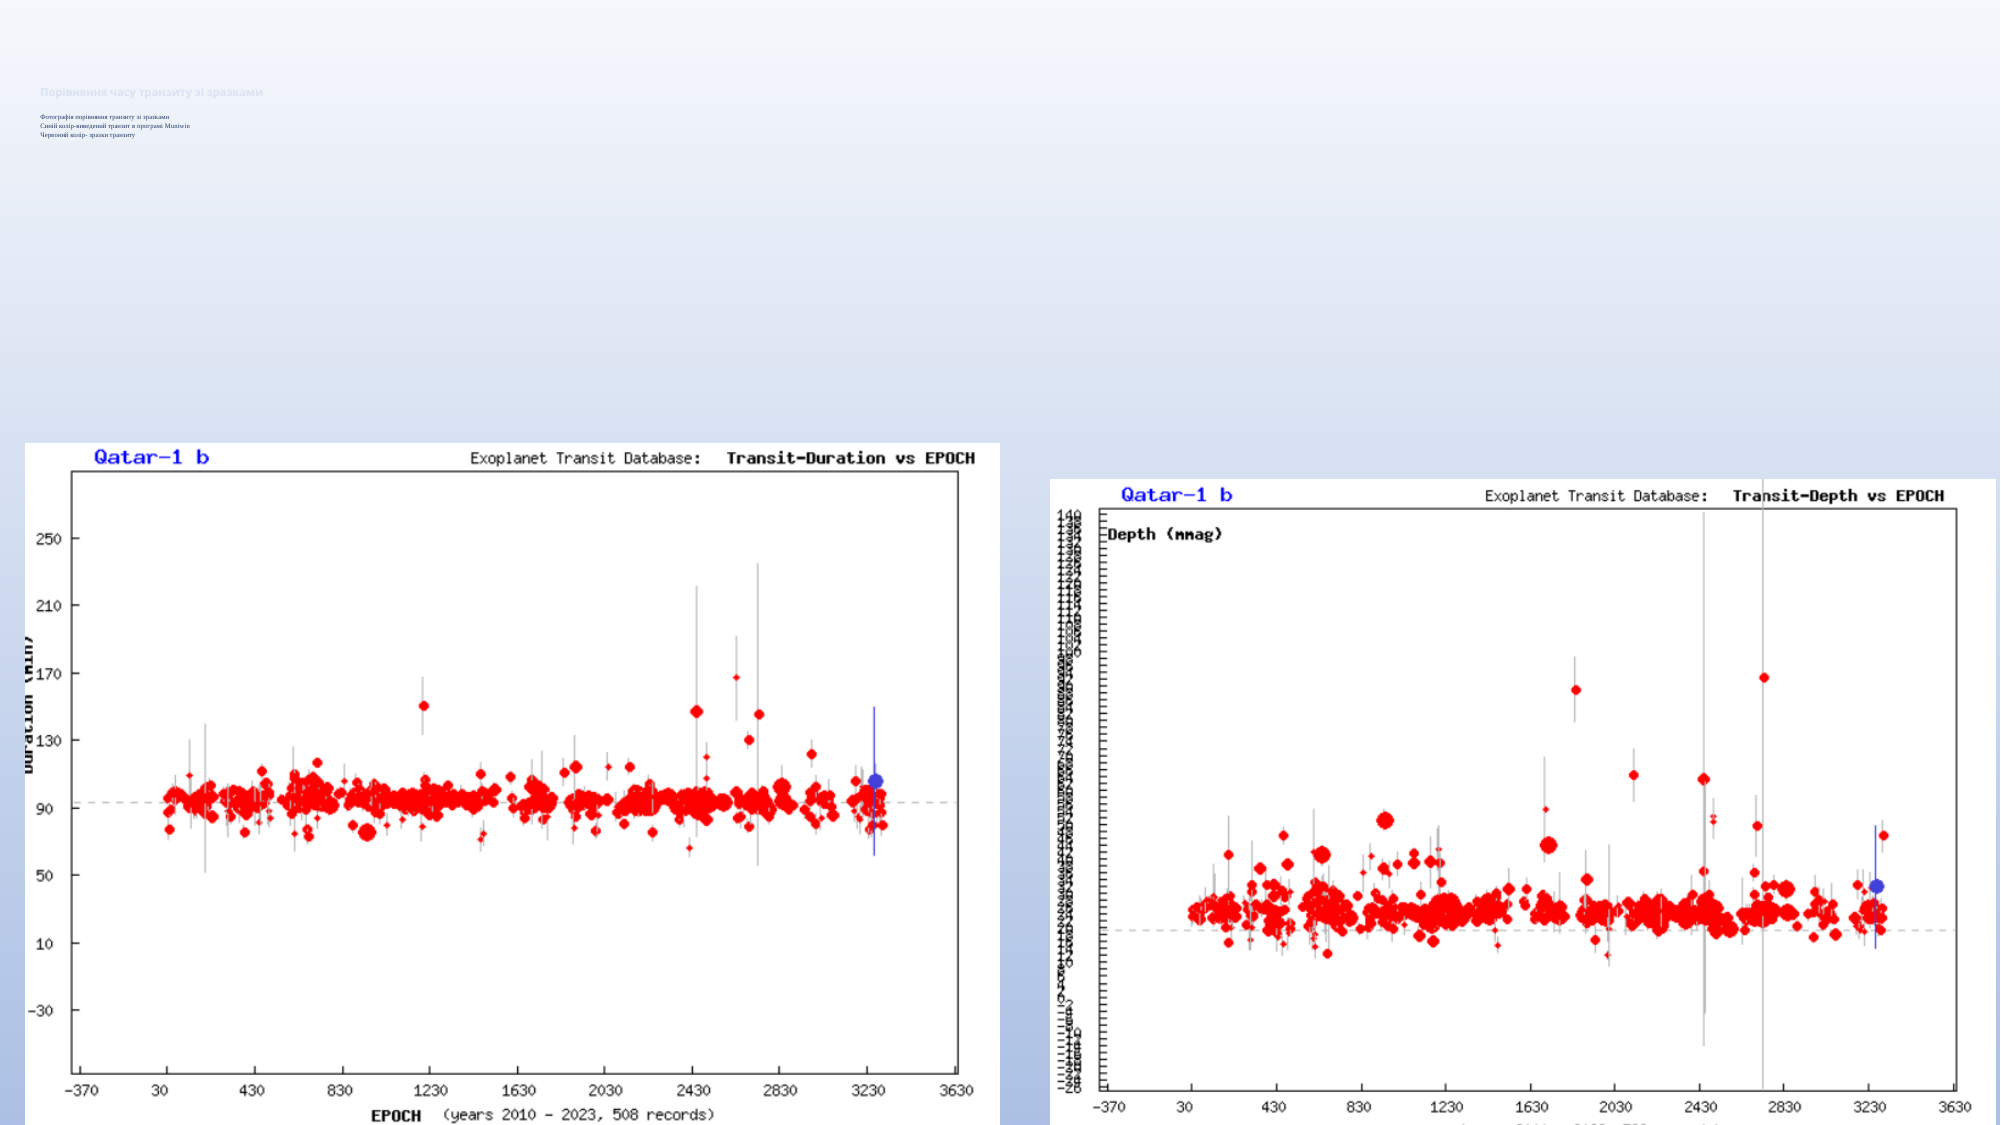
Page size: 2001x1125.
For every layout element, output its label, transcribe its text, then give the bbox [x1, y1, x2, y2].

title Порівняння часу транзиту зі зразками Фотографія порівняння транзиту зі зразками Синій колір-виведений транзит в програмі Muniwin Червоний колір- зразки транзиту [25, 32, 1863, 162]
picture [25, 443, 1000, 1125]
picture [1050, 479, 1996, 1125]
